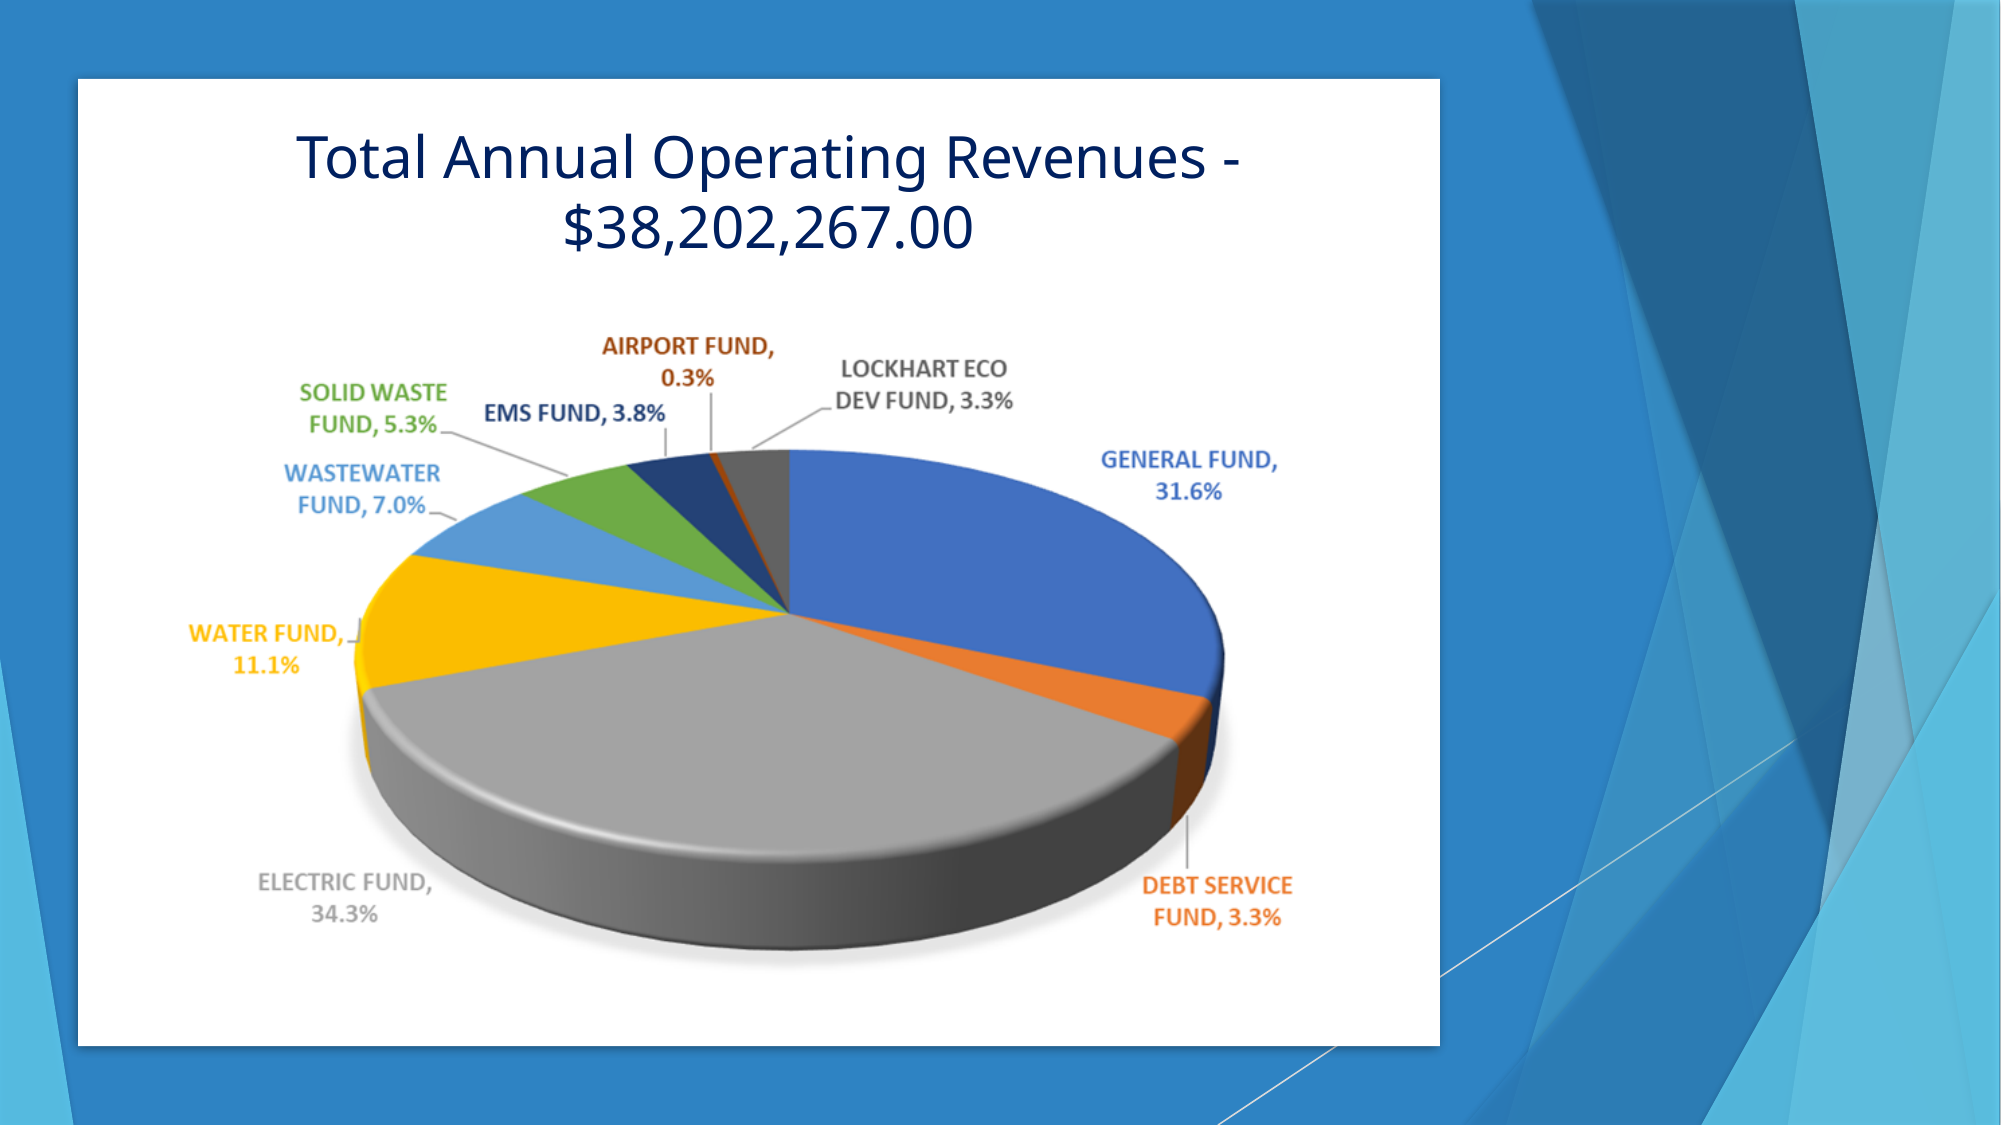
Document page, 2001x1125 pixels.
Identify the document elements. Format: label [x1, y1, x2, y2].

picture [151, 329, 1302, 987]
text_box [0, 0, 2000, 1125]
